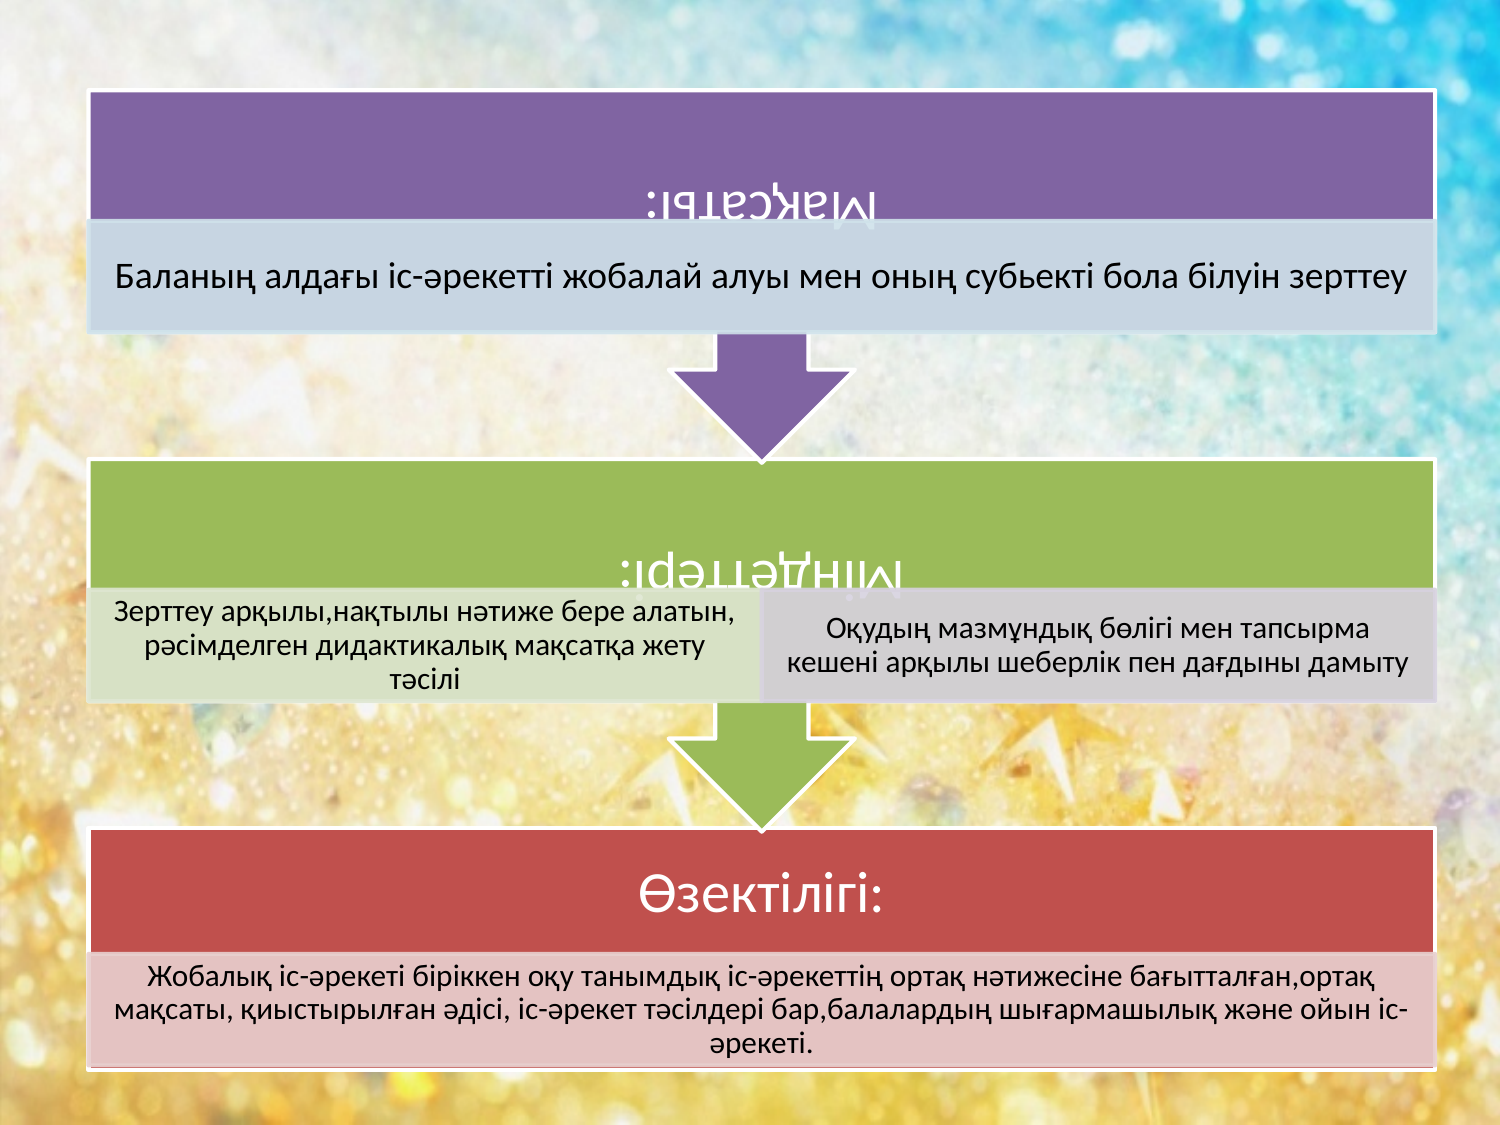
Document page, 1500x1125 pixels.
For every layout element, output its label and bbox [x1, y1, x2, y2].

picture [0, 0, 1500, 1125]
text_box [88, 89, 1436, 1071]
